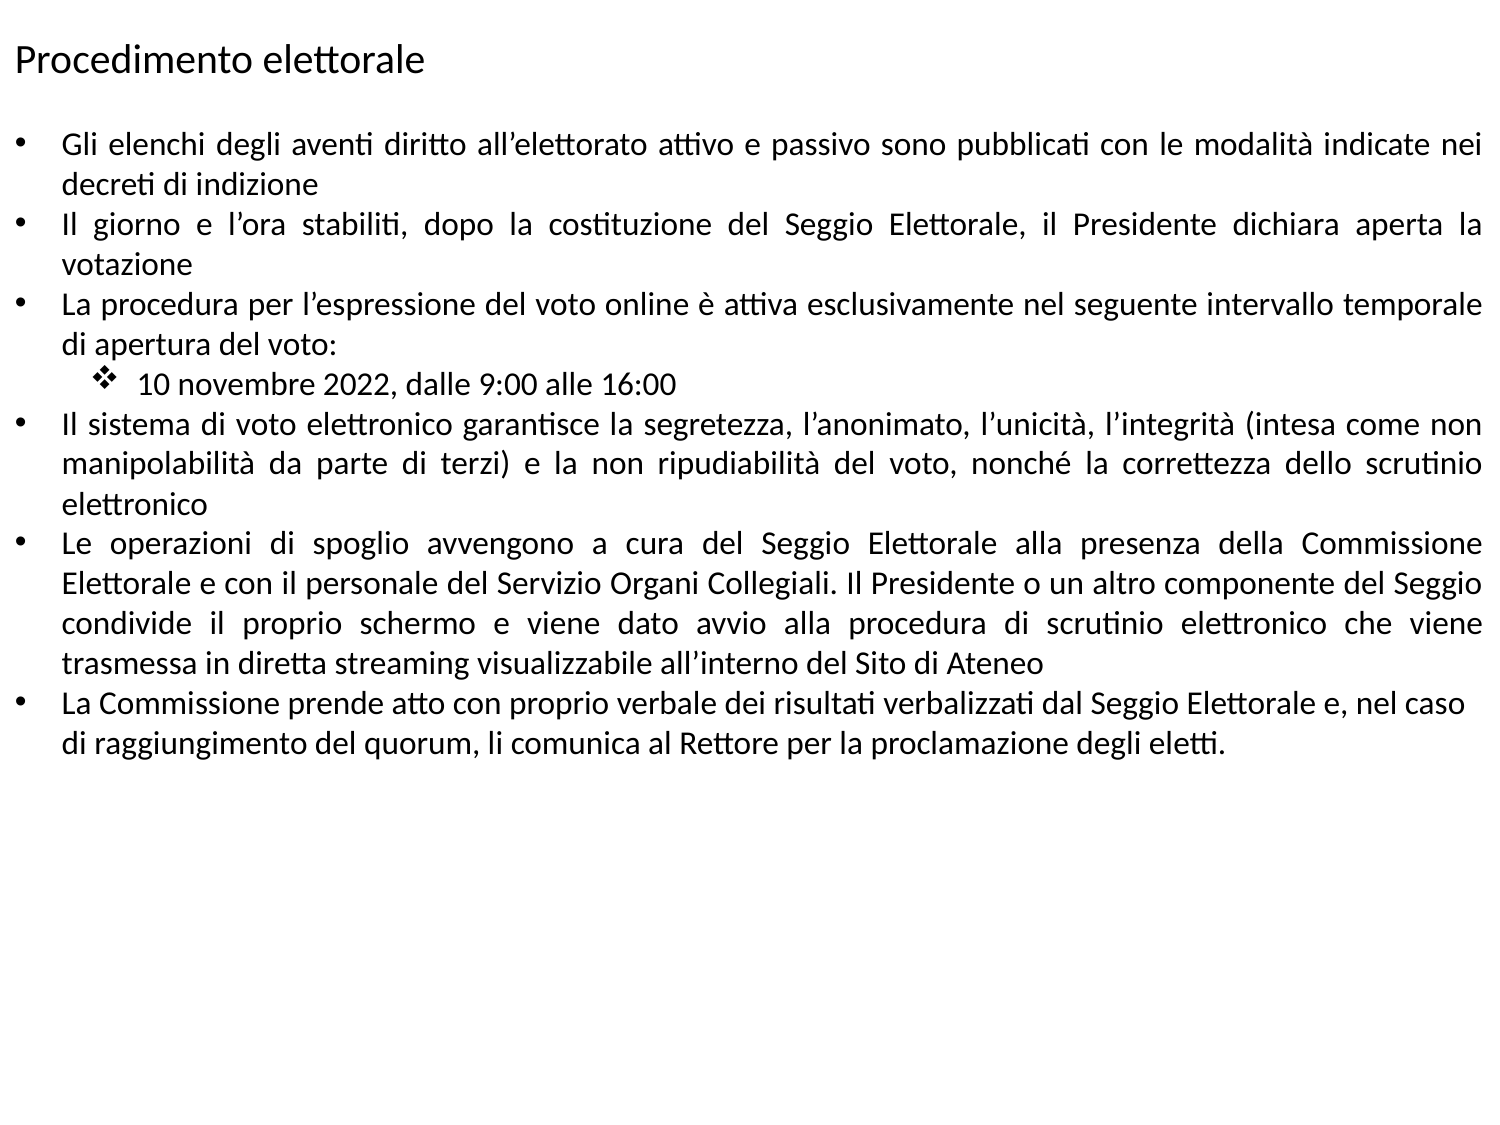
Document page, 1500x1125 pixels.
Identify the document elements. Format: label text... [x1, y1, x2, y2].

text_box Procedimento elettorale Gli elenchi degli aventi diritto all’elettorato attivo e passivo sono pubblicati con le modalità indicate nei decreti di indizione Il giorno e l’ora stabiliti, dopo la costituzione del Seggio Elettorale, il Presidente dichiara aperta la votazione La procedura per l’espressione del voto online è attiva esclusivamente nel seguente intervallo temporale di apertura del voto: 10 novembre 2022, dalle 9:00 alle 16:00 Il sistema di voto elettronico garantisce la segretezza, l’anonimato, l’unicità, l’integrità (intesa come non manipolabilità da parte di terzi) e la non ripudiabilità del voto, nonché la correttezza dello scrutinio elettronico Le operazioni di spoglio avvengono a cura del Seggio Elettorale alla presenza della Commissione Elettorale e con il personale del Servizio Organi Collegiali. Il Presidente o un altro componente del Seggio condivide il proprio schermo e viene dato avvio alla procedura di scrutinio elettronico che viene trasmessa in diretta streaming visualizzabile all’interno del Sito di Ateneo La Commissione prende atto con proprio verbale dei risultati verbalizzati dal Seggio Elettorale e, nel caso di raggiungimento del quorum, li comunica al Rettore per la proclamazione degli eletti. [0, 24, 1500, 769]
